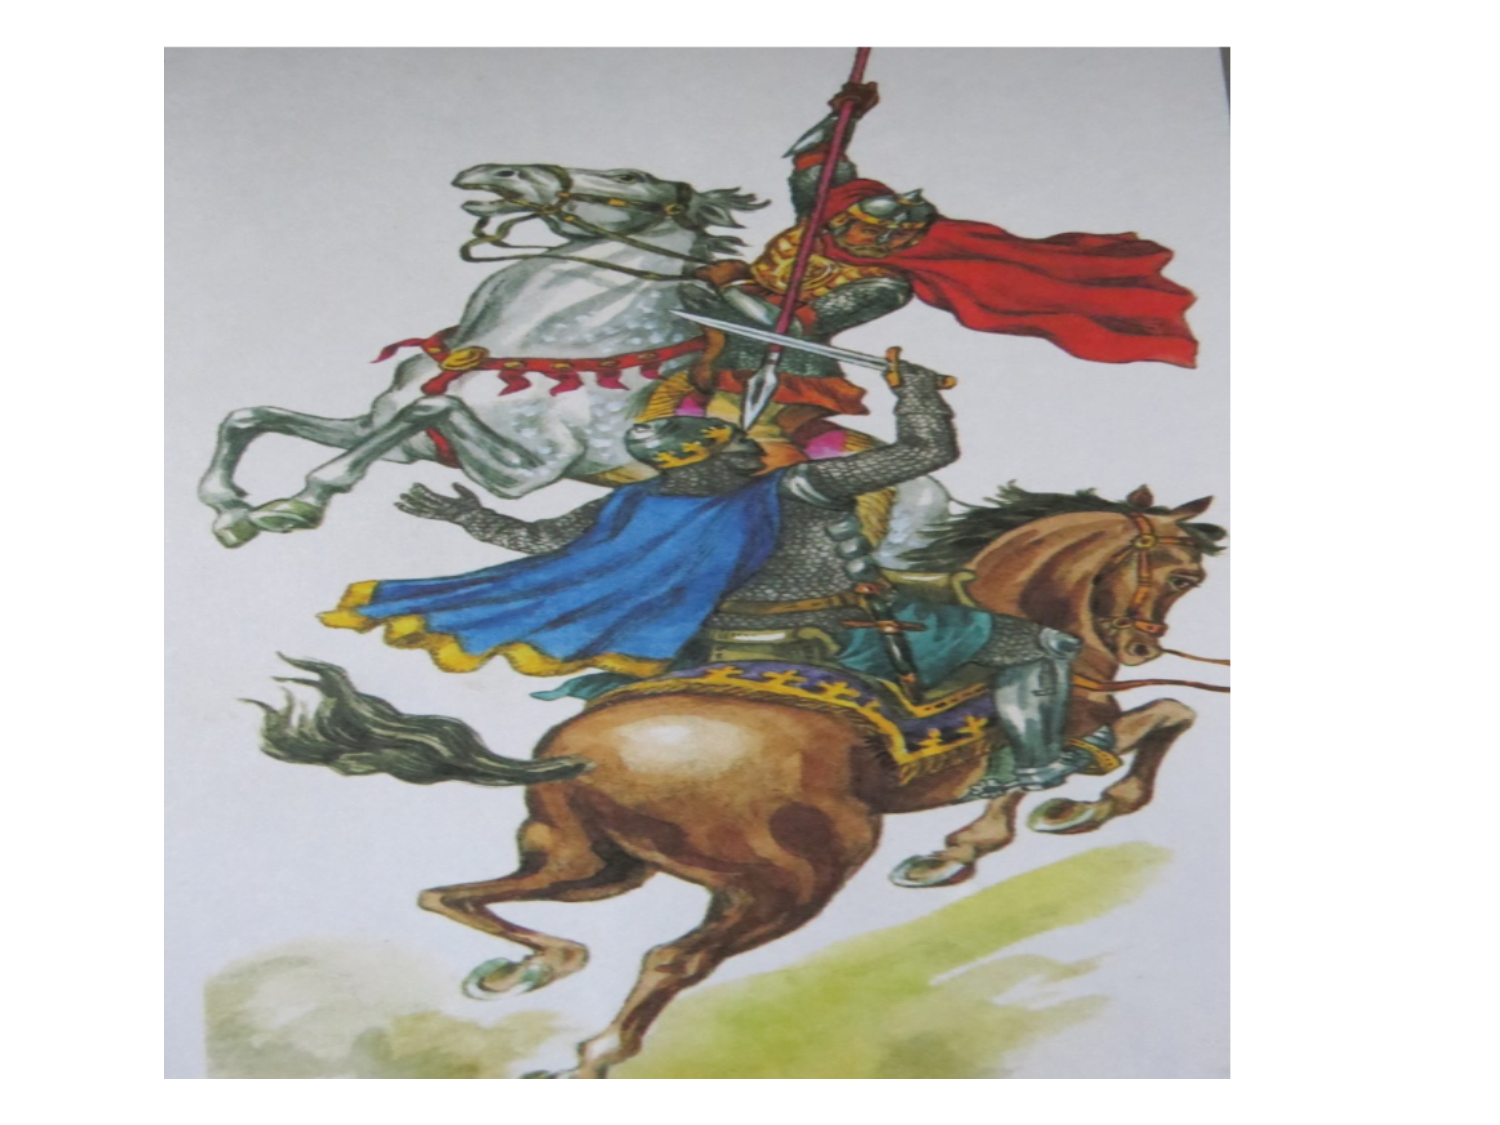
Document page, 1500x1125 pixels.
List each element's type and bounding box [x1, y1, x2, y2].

list [181, 28, 1214, 1096]
picture [1214, 48, 1231, 1079]
picture [164, 48, 181, 1079]
